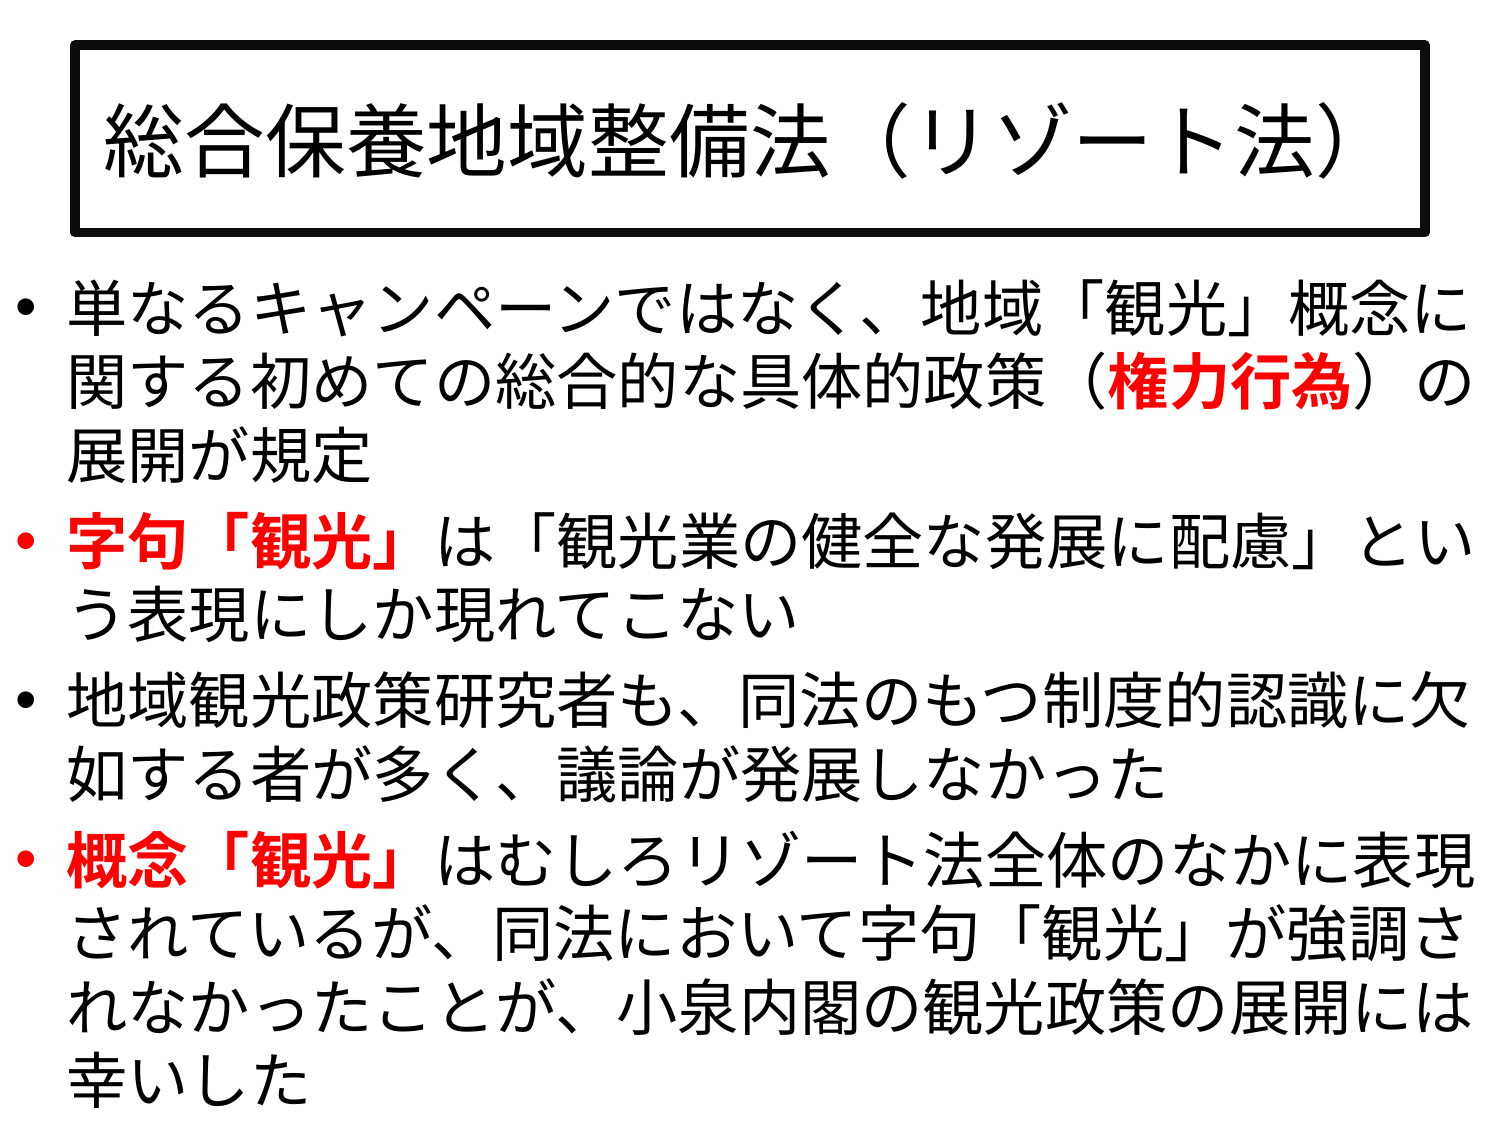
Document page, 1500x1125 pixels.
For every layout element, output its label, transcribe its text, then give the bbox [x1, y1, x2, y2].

title 総合保養地域整備法（リゾート法） [75, 45, 1425, 233]
list 単なるキャンペーンではなく、地域「観光」概念に関する初めての総合的な具体的政策（権力行為）の展開が規定 字句「観光」は「観光業の健全な発展に配慮」という表現にしか現れてこない 地域観光政策研究者も、同法のもつ制度的認識に欠如する者が多く、議論が発展しなかった 概念「観光」はむしろリゾート法全体のなかに表現されているが、同法において字句「観光」が強調されなかったことが、小泉内閣の観光政策の展開には幸いした [0, 262, 1500, 1125]
